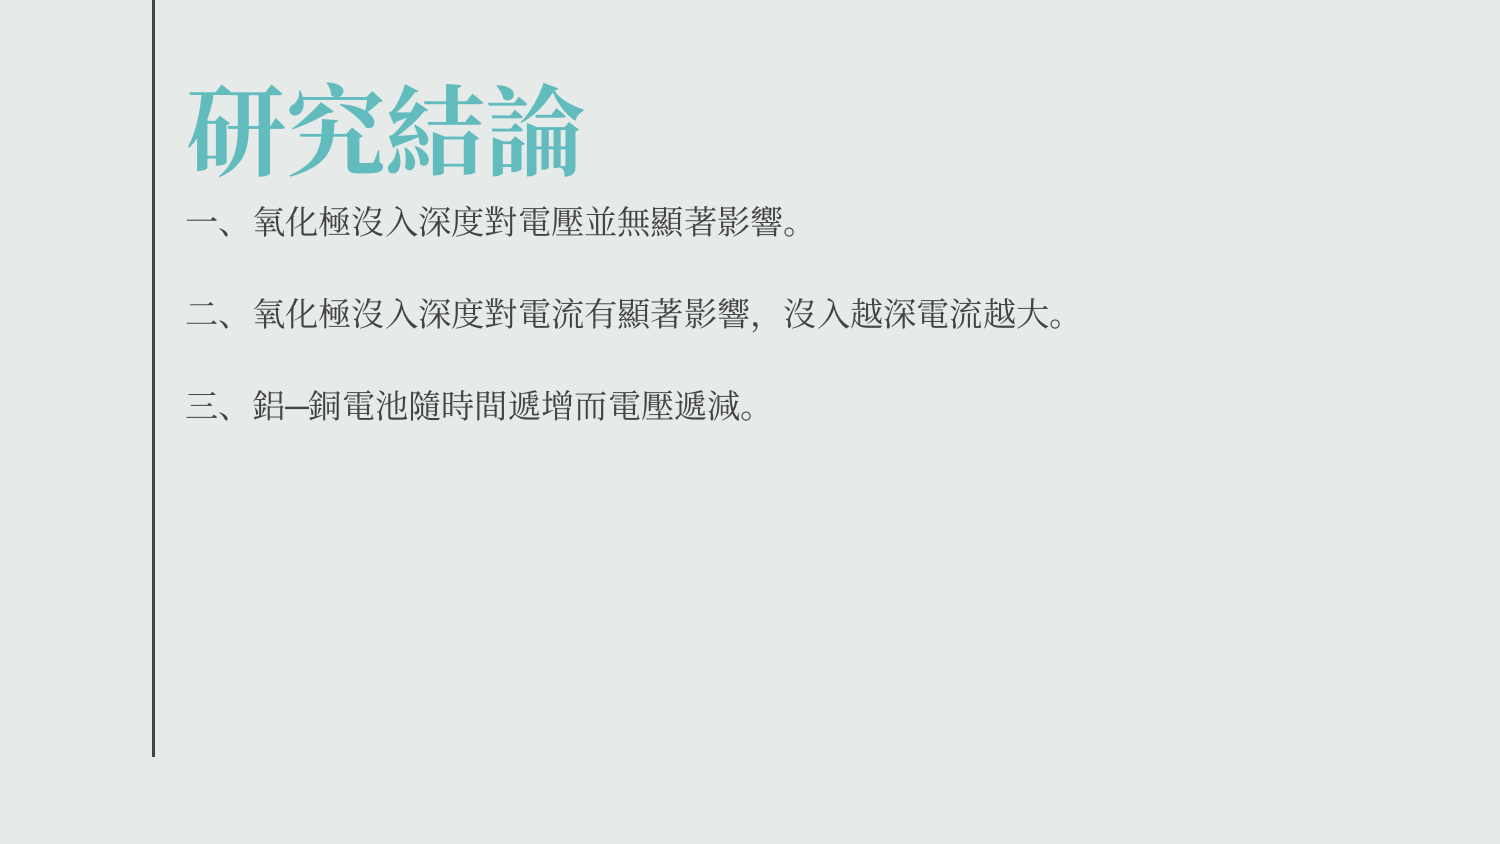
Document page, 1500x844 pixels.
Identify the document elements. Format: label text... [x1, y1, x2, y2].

text_box 一、氧化極沒入深度對電壓並無顯著影響。 二、氧化極沒入深度對電流有顯著影響，沒入越深電流越大。 三、鋁─銅電池隨時間遞增而電壓遞減。 [170, 185, 1272, 658]
title 研究結論 [170, 53, 1065, 185]
